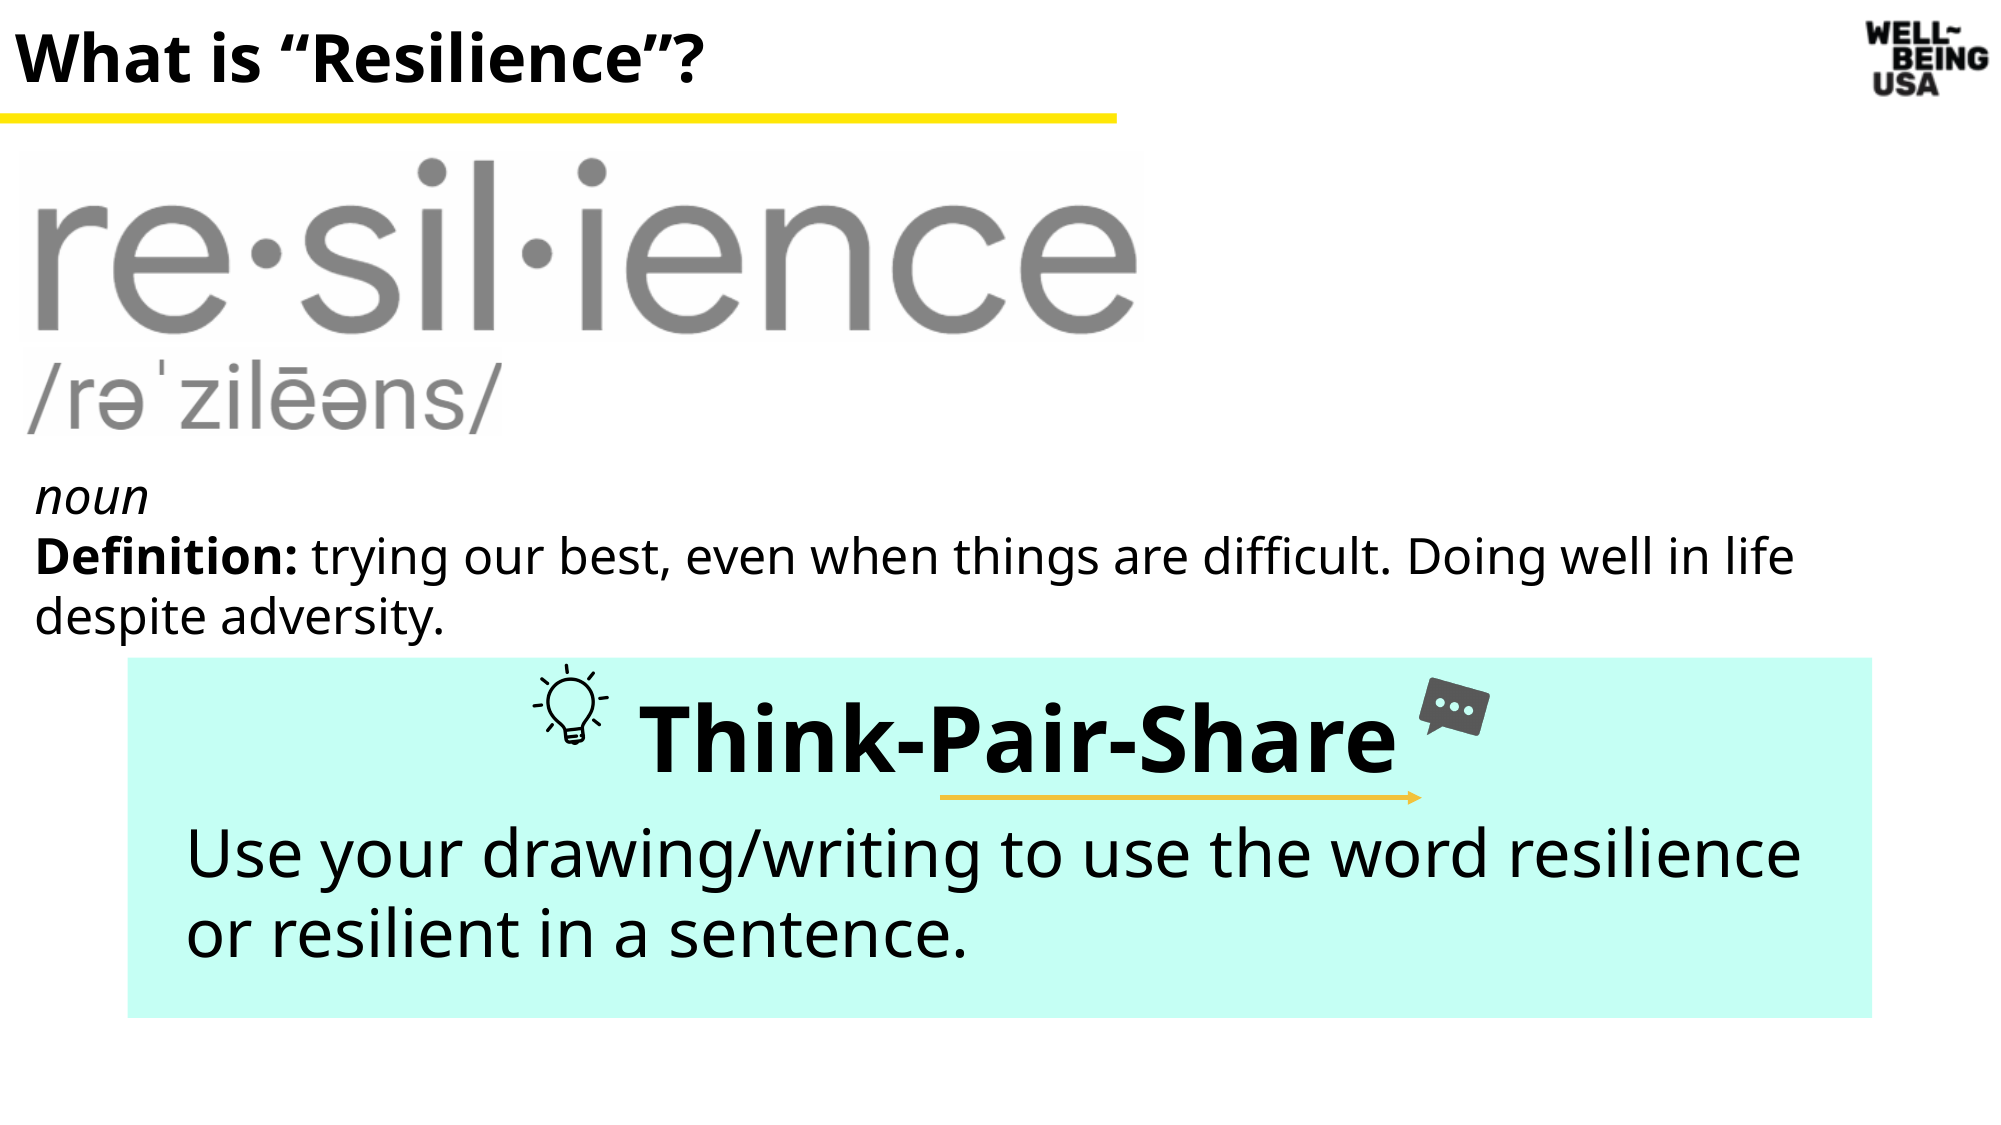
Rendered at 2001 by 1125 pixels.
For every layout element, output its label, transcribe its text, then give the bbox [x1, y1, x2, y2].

text_box Use your drawing/writing to use the word resilience or resilient in a sentence. [170, 803, 1878, 979]
text_box [127, 657, 1873, 1018]
picture [23, 346, 502, 436]
text_box What is “Resilience”? [0, 8, 1098, 104]
text_box Think-Pair-Share [469, 672, 1568, 798]
picture [522, 657, 619, 754]
picture [1399, 658, 1507, 767]
picture [19, 151, 1144, 342]
text_box noun Definition: trying our best, even when things are difficult. Doing well in life despite adversity. [19, 457, 1947, 653]
picture [0, 106, 1120, 129]
picture [1856, 8, 2000, 111]
